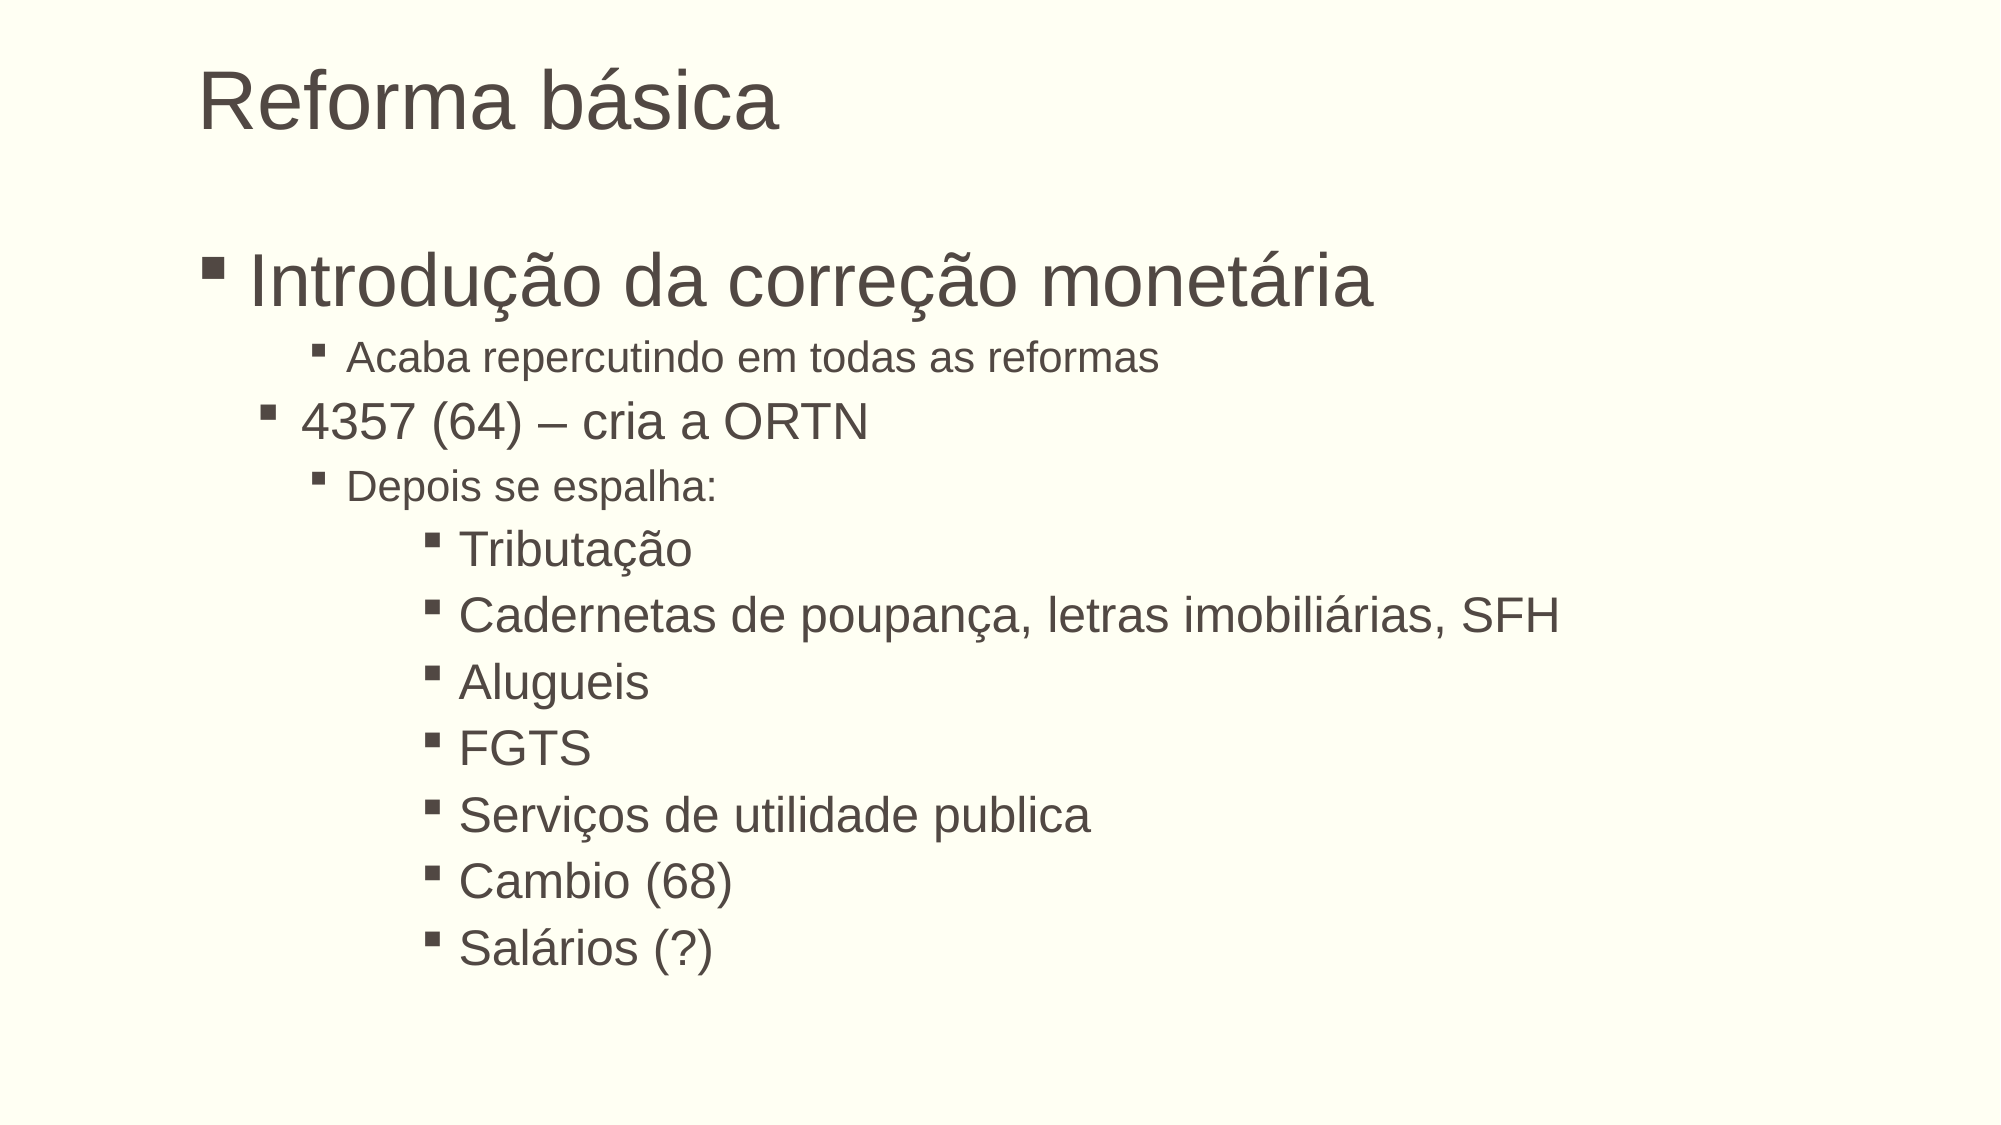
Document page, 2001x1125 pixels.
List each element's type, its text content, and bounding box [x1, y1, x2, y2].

list Introdução da correção monetária Acaba repercutindo em todas as reformas 4357 (64) – cria a ORTN Depois se espalha: Tributação Cadernetas de poupança, letras imobiliárias, SFH Alugueis FGTS Serviços de utilidade publica Cambio (68) Salários (?) [181, 233, 1819, 1028]
title Reforma básica [181, 12, 1820, 193]
